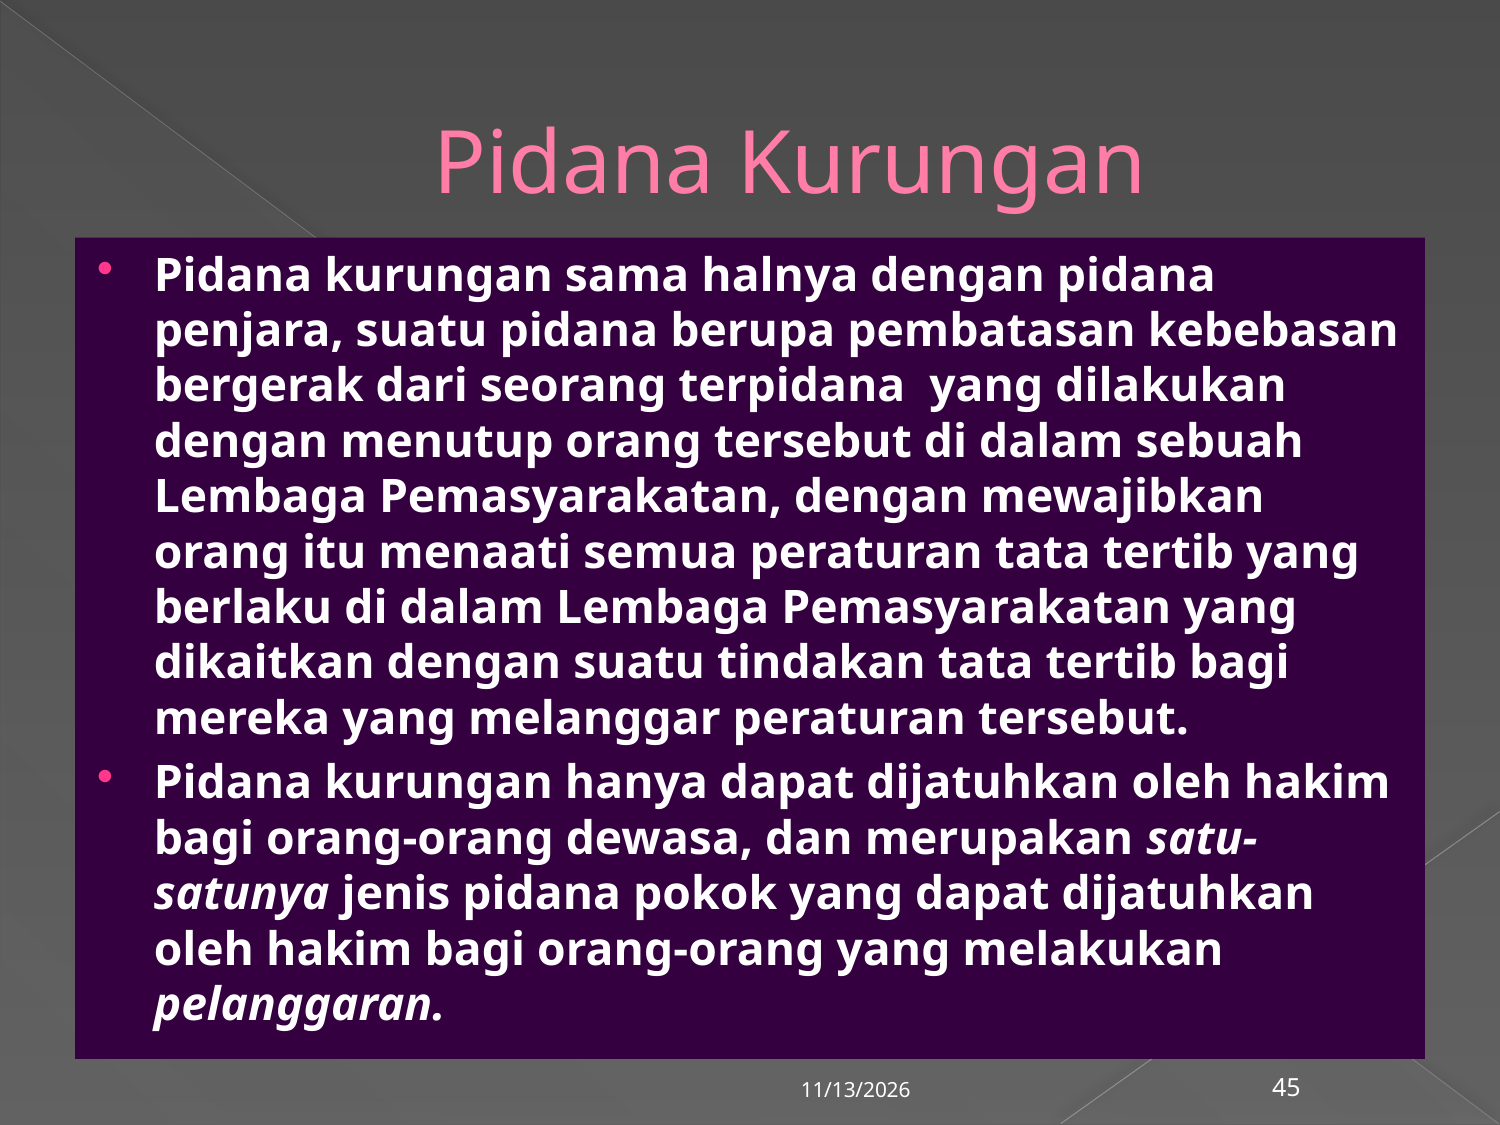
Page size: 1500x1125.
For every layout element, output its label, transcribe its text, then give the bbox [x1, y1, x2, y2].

list Pidana kurungan sama halnya dengan pidana penjara, suatu pidana berupa pembatasan kebebasan bergerak dari seorang terpidana yang dilakukan dengan menutup orang tersebut di dalam sebuah Lembaga Pemasyarakatan, dengan mewajibkan orang itu menaati semua peraturan tata tertib yang berlaku di dalam Lembaga Pemasyarakatan yang dikaitkan dengan suatu tindakan tata tertib bagi mereka yang melanggar peraturan tersebut. Pidana kurungan hanya dapat dijatuhkan oleh hakim bagi orang-orang dewasa, dan merupakan satu-satunya jenis pidana pokok yang dapat dijatuhkan oleh hakim bagi orang-orang yang melakukan pelanggaran. [75, 237, 1425, 1059]
title Pidana Kurungan [75, 43, 1425, 237]
slide_number 45 [1245, 1063, 1328, 1113]
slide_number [786, 1062, 1136, 1113]
